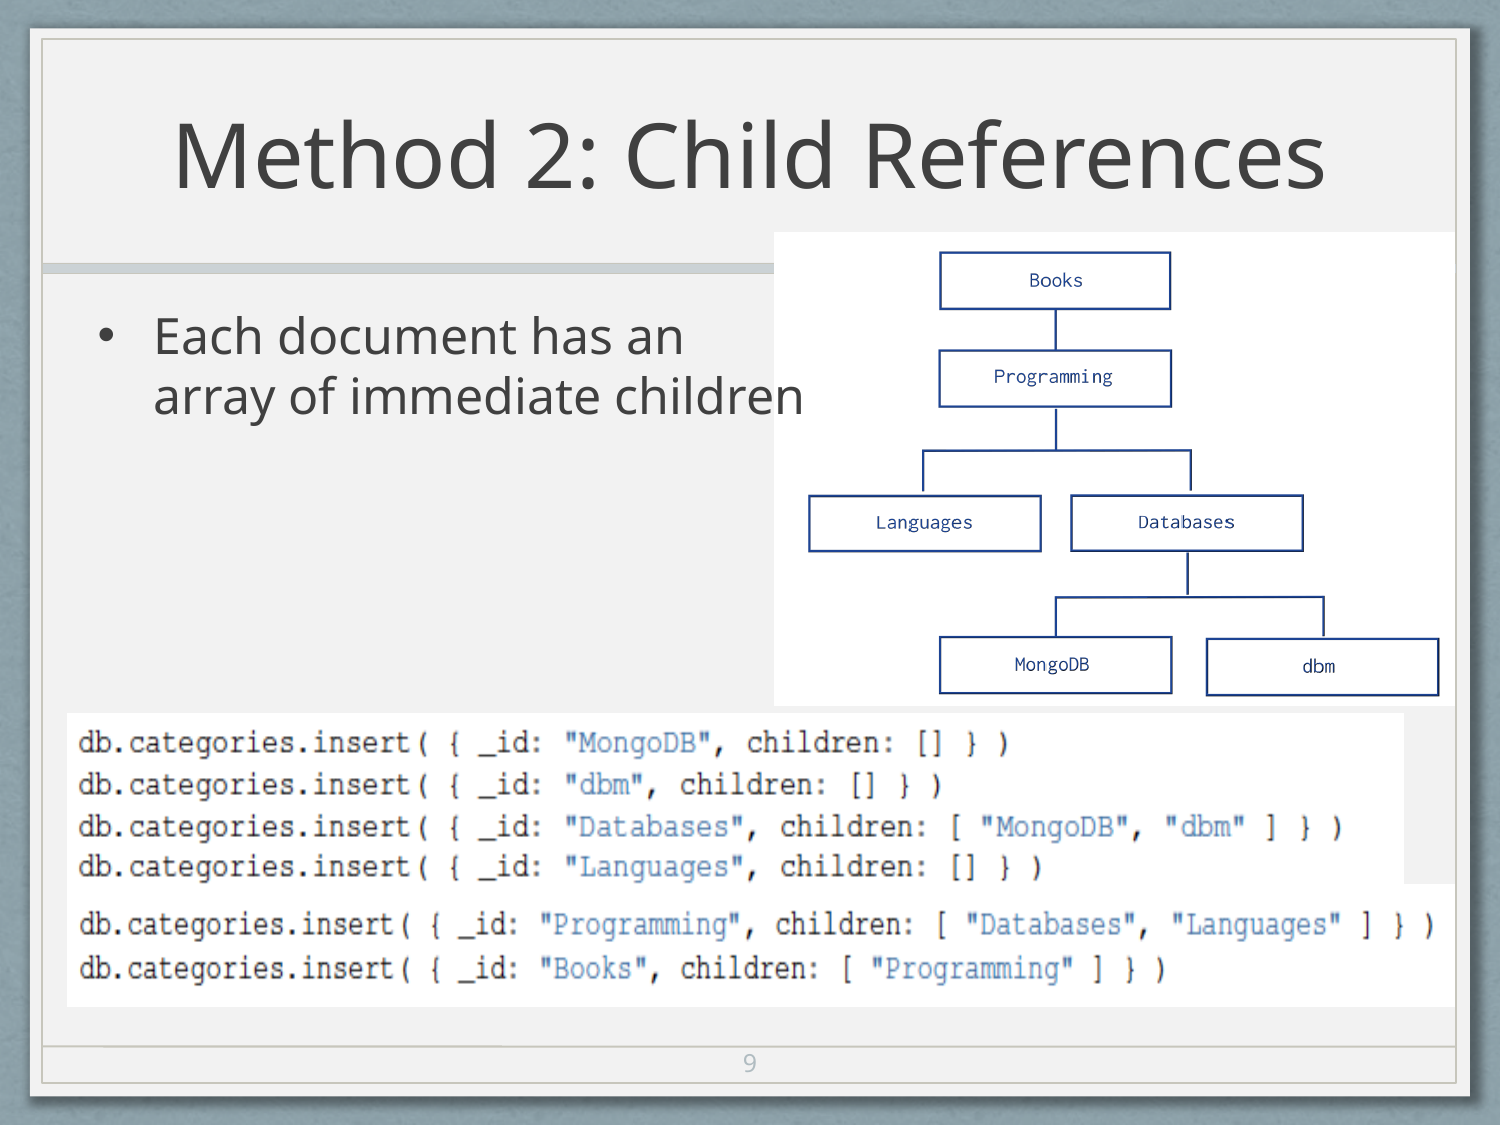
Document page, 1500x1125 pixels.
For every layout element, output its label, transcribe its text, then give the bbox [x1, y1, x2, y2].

picture [66, 713, 1456, 1008]
title Method 2: Child References [147, 40, 1353, 265]
picture [774, 231, 1456, 706]
slide_number 9 [687, 1042, 813, 1088]
list Each document has an array of immediate children [82, 296, 767, 443]
